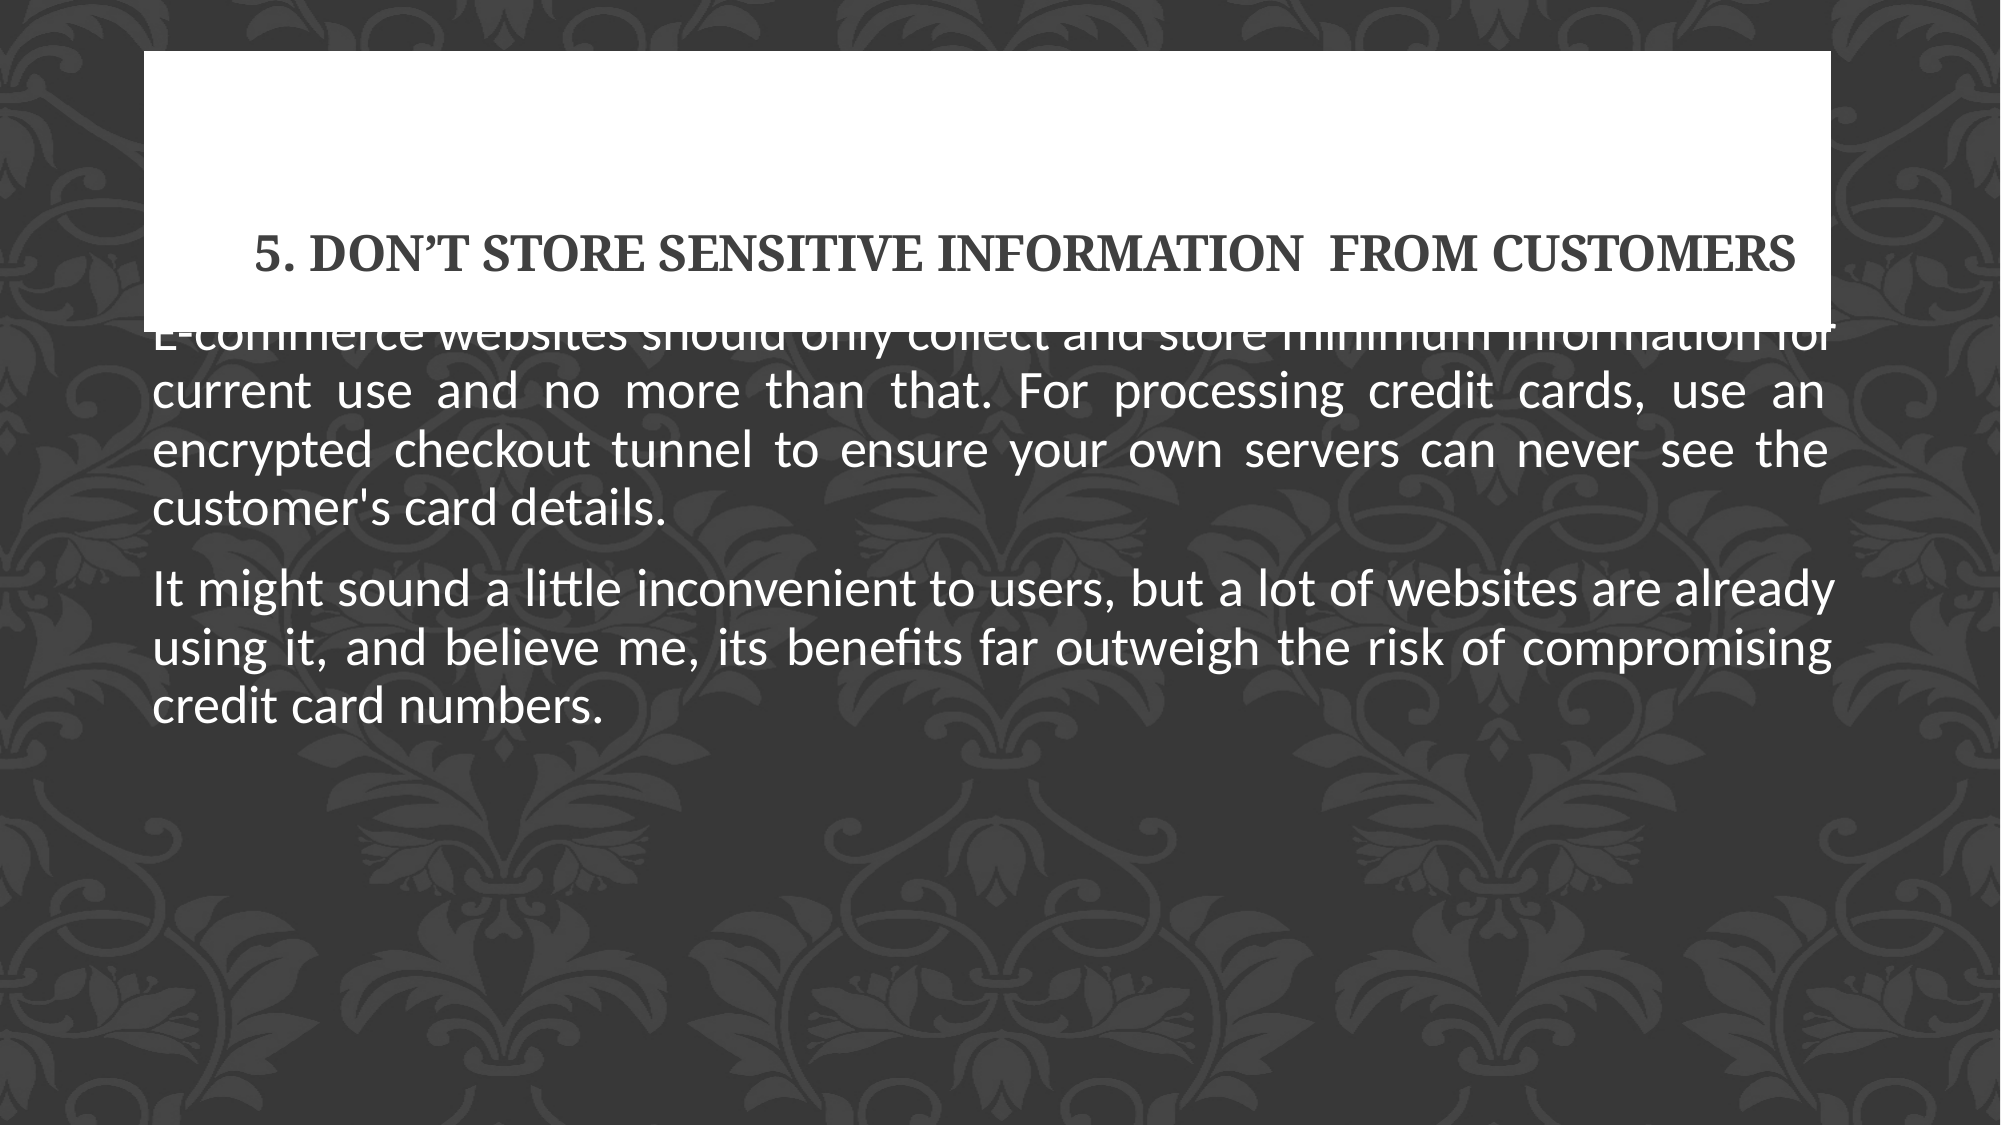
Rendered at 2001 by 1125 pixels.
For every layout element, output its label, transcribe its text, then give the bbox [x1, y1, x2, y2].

title 5. Don’t Store Sensitive Information from Customers [144, 51, 1831, 332]
text_box E-commerce websites should only collect and store minimum information for current use and no more than that. For processing credit cards, use an encrypted checkout tunnel to ensure your own servers can never see the customer's card details. It might sound a little inconvenient to users, but a lot of websites are already using it, and believe me, its benefits far outweigh the risk of compromising credit card numbers. [150, 294, 1850, 735]
